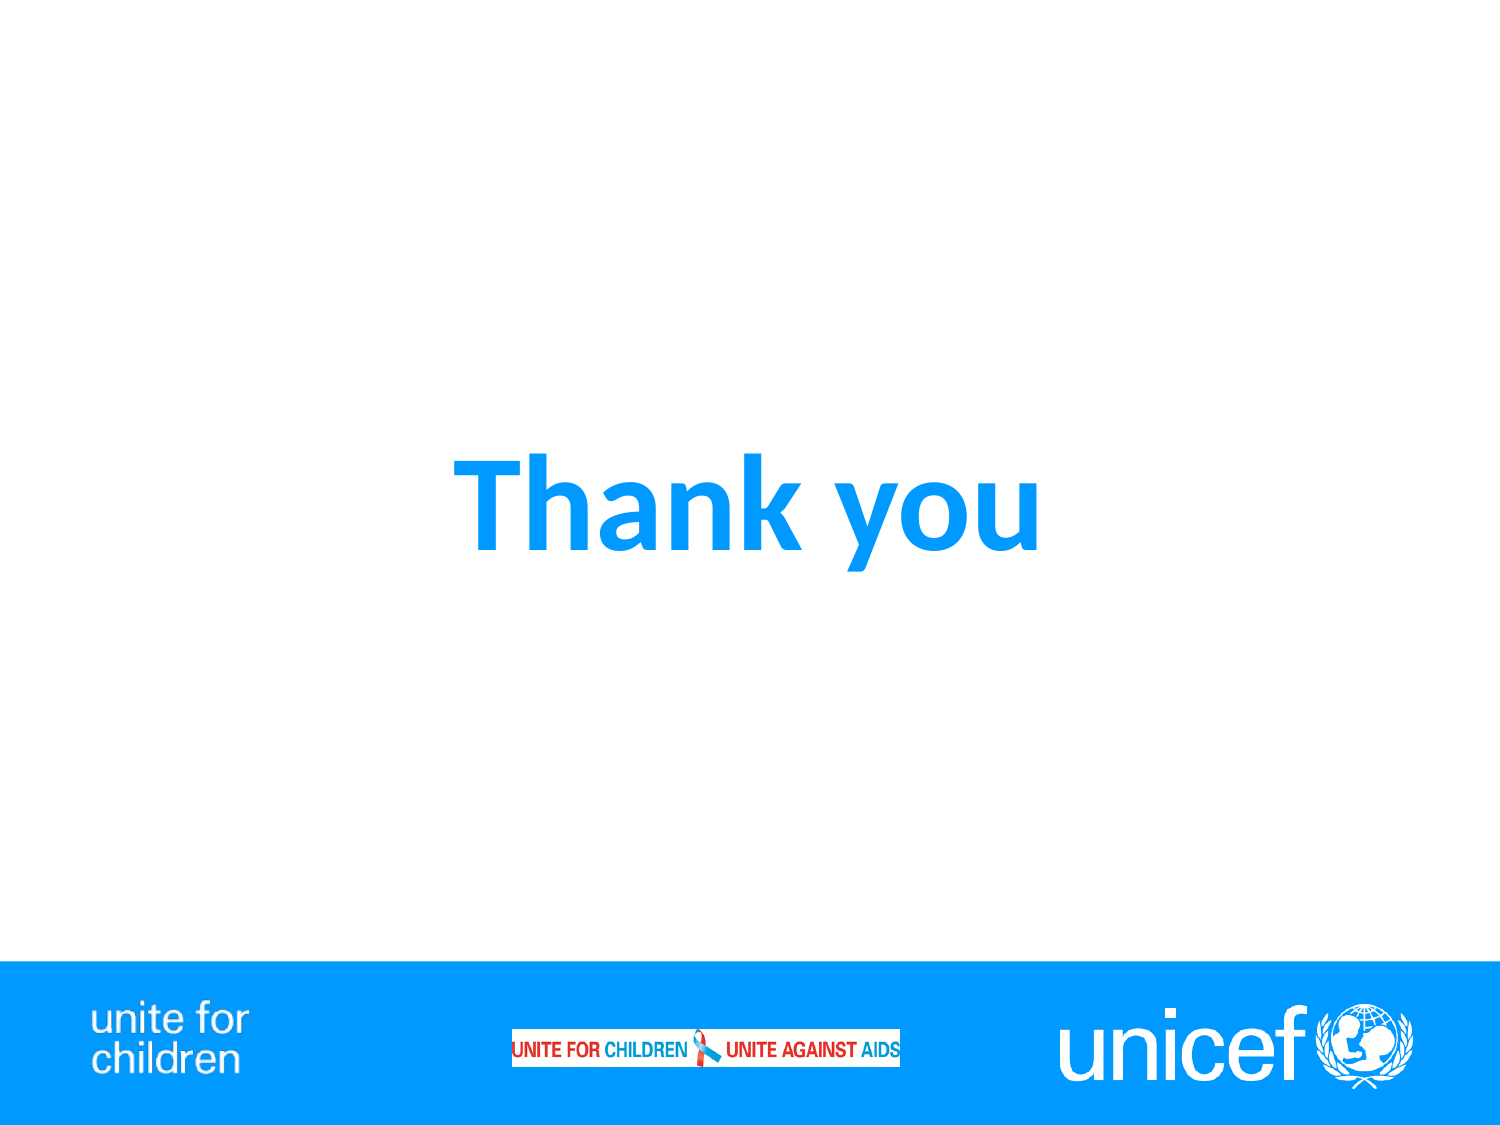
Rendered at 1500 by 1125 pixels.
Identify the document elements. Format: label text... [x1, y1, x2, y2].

list Thank you [75, 45, 1425, 959]
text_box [0, 961, 1500, 1125]
picture [512, 1028, 901, 1067]
